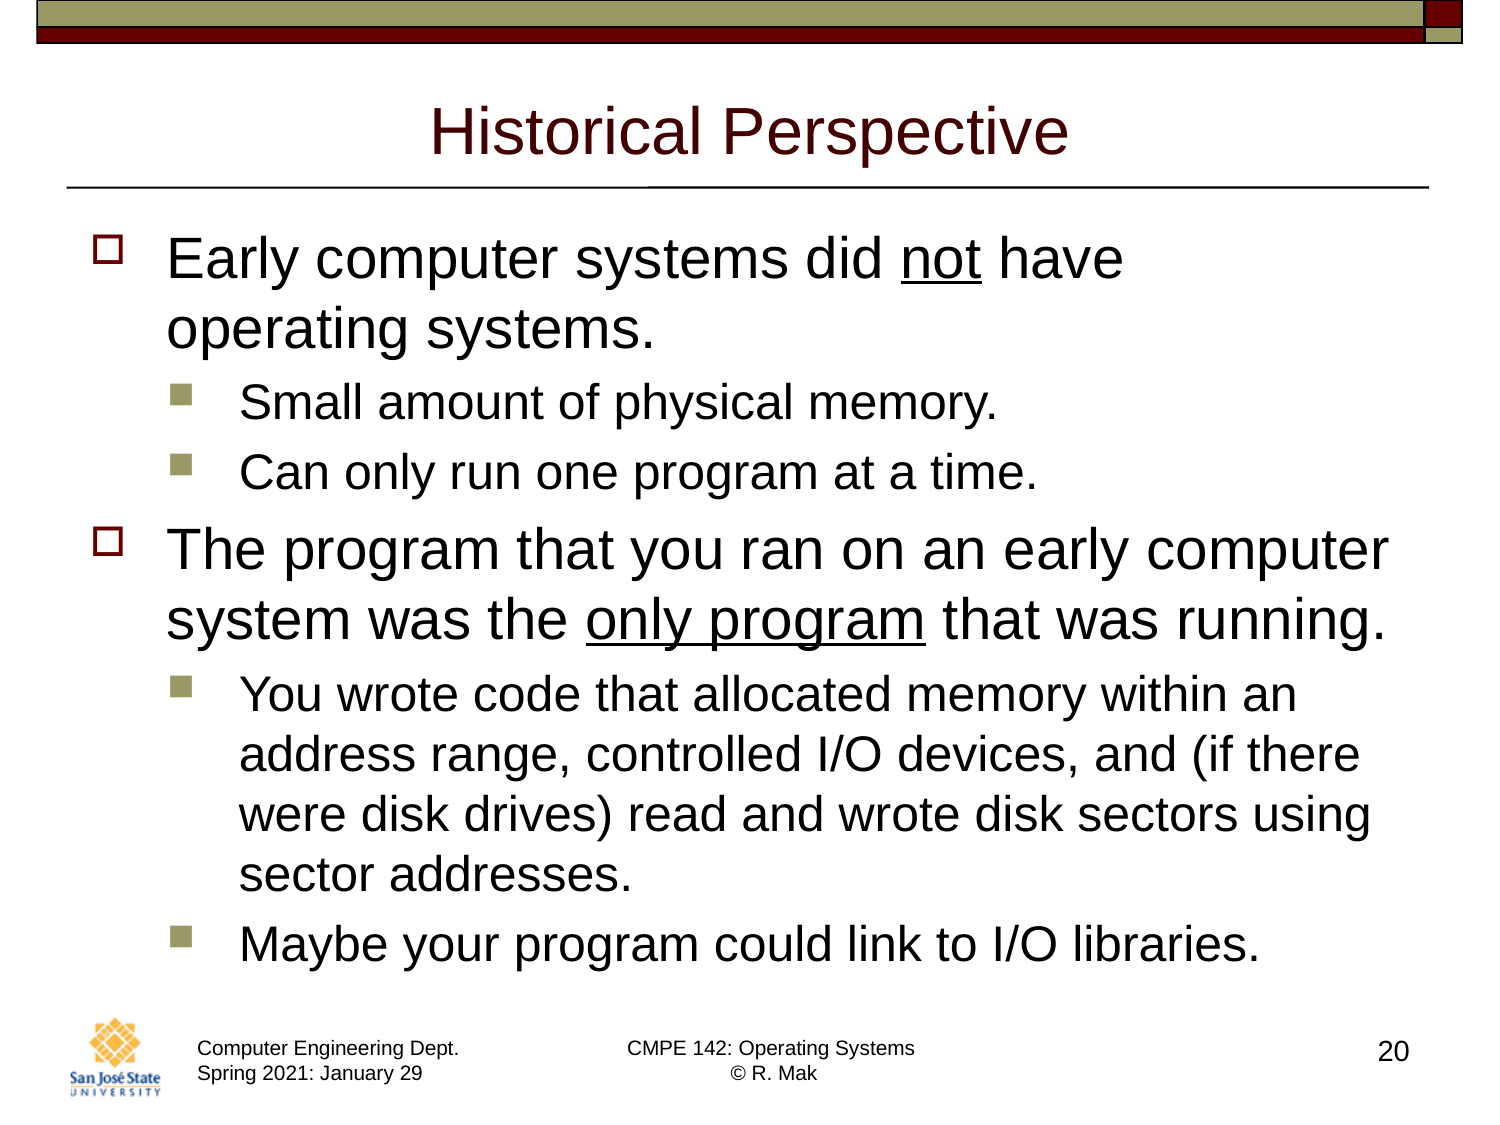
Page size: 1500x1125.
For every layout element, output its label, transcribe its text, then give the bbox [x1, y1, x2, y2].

list Early computer systems did not have operating systems. Small amount of physical memory. Can only run one program at a time. The program that you ran on an early computer system was the only program that was running. You wrote code that allocated memory within an address range, controlled I/O devices, and (if there were disk drives) read and wrote disk sectors using sector addresses. Maybe your program could link to I/O libraries. [75, 212, 1425, 1006]
picture [60, 1012, 166, 1112]
title Historical Perspective [75, 67, 1425, 175]
slide_number 20 [1305, 1025, 1425, 1100]
